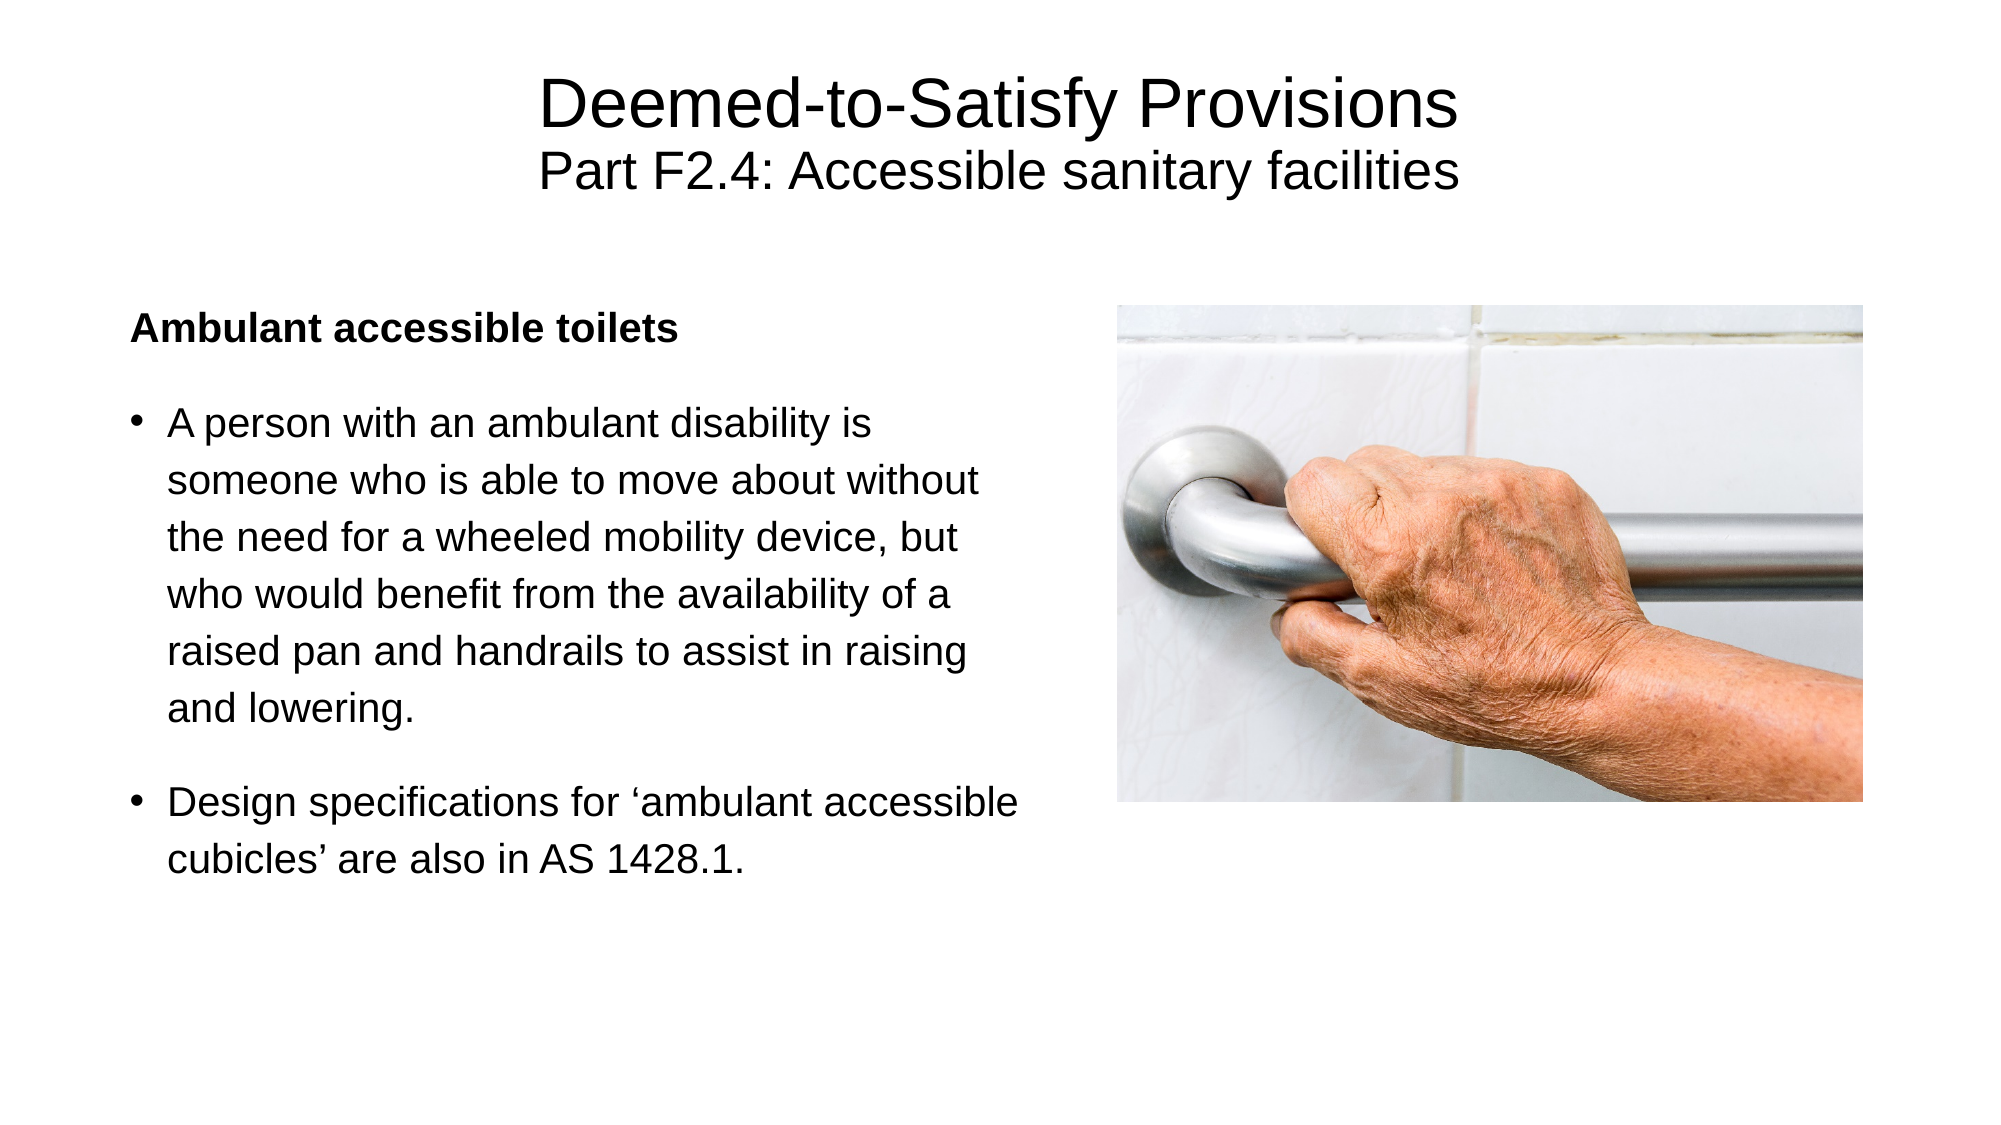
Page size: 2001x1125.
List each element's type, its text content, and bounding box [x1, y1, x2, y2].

list Ambulant accessible toilets A person with an ambulant disability is someone who is able to move about without the need for a wheeled mobility device, but who would benefit from the availability of a raised pan and handrails to assist in raising and lowering. Design specifications for ‘ambulant accessible cubicles’ are also in AS 1428.1. [114, 286, 1057, 1055]
picture [1117, 305, 1863, 803]
title Deemed-to-Satisfy Provisions Part F2.4: Accessible sanitary facilities [137, 59, 1863, 209]
